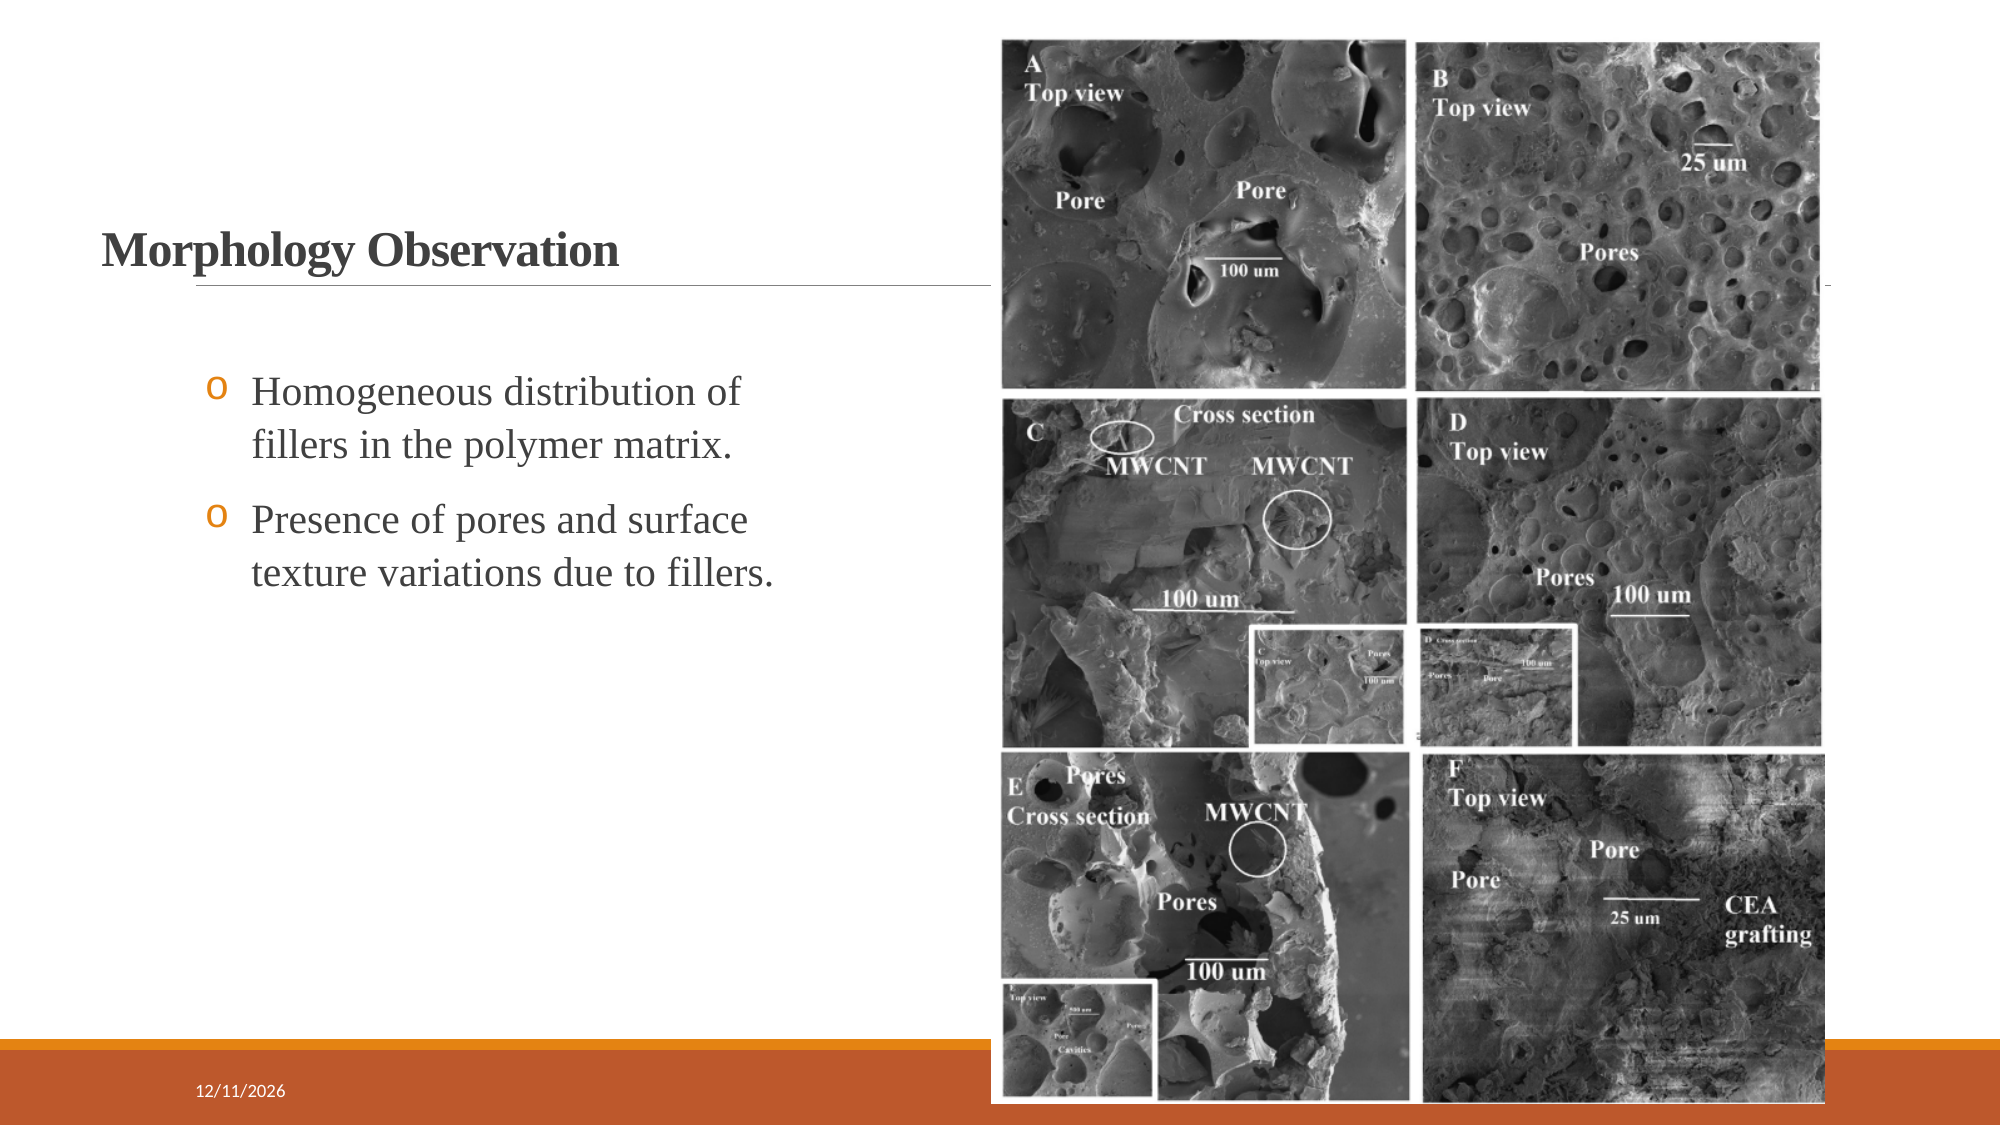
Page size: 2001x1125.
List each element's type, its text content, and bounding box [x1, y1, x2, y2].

slide_number 7 [1624, 1059, 1840, 1120]
title Morphology Observation [86, 20, 1737, 285]
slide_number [180, 1059, 586, 1120]
list Homogeneous distribution of fillers in the polymer matrix. Presence of pores and surface texture variations due to fillers. [129, 352, 832, 1017]
picture [991, 35, 1825, 1105]
